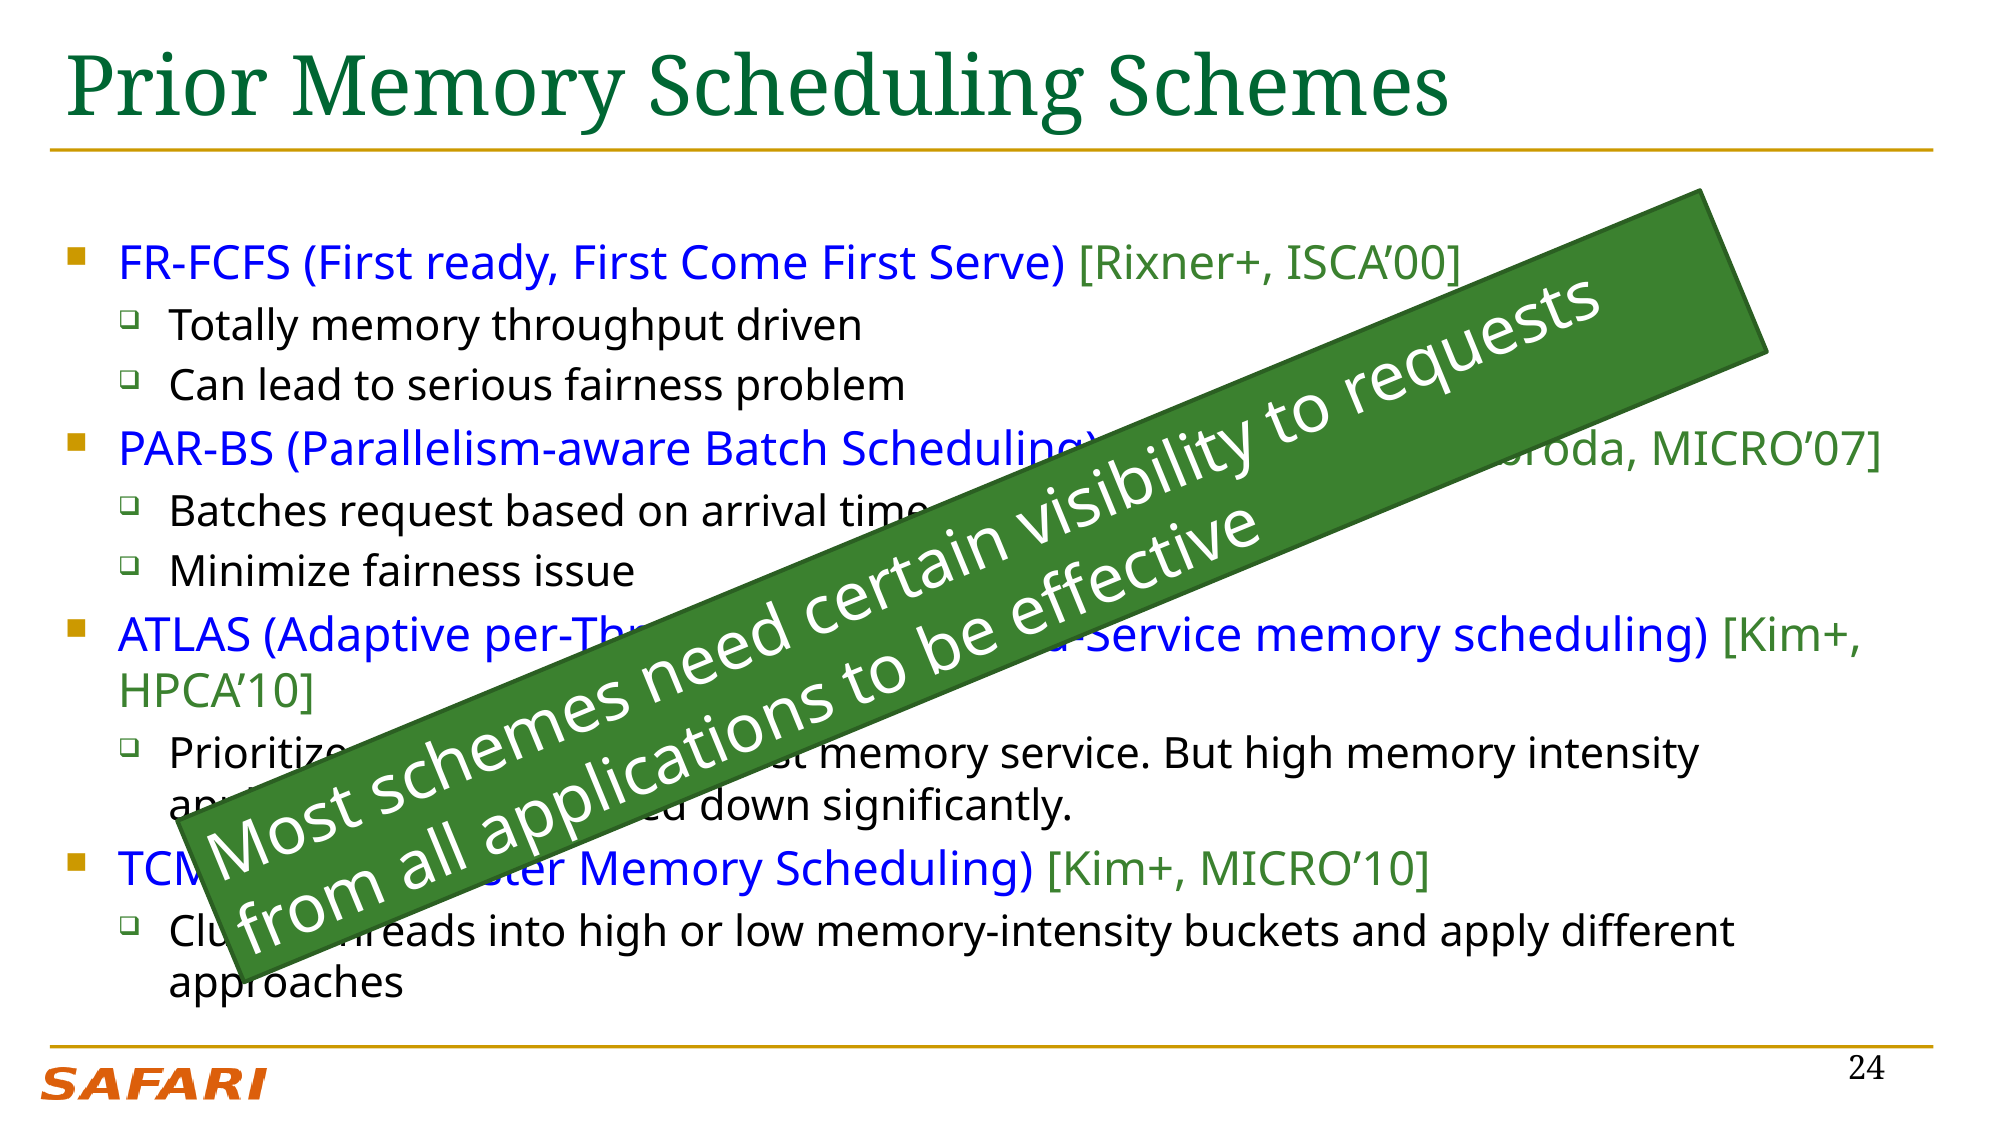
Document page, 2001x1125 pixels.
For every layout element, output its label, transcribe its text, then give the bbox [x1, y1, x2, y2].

text_box Most schemes need certain visibility to requests from all applications to be effective [175, 188, 1769, 985]
picture [39, 1058, 276, 1110]
title Prior Memory Scheduling Schemes [49, 24, 1934, 201]
slide_number 24 [1433, 1023, 1901, 1100]
list FR-FCFS (First ready, First Come First Serve) [Rixner+, ISCA’00] Totally memory throughput driven Can lead to serious fairness problem PAR-BS (Parallelism-aware Batch Scheduling) [Mutlu and Moscibroda, MICRO’07] Batches request based on arrival time, oldest first. Minimize fairness issue ATLAS (Adaptive per-Thread Least- Attained-Service memory scheduling) [Kim+, HPCA’10] Prioritize applications with least memory service. But high memory intensity application can be slowed down significantly. TCM (Thread Cluster Memory Scheduling) [Kim+, MICRO’10] Cluster threads into high or low memory-intensity buckets and apply different approaches [49, 224, 1934, 1026]
